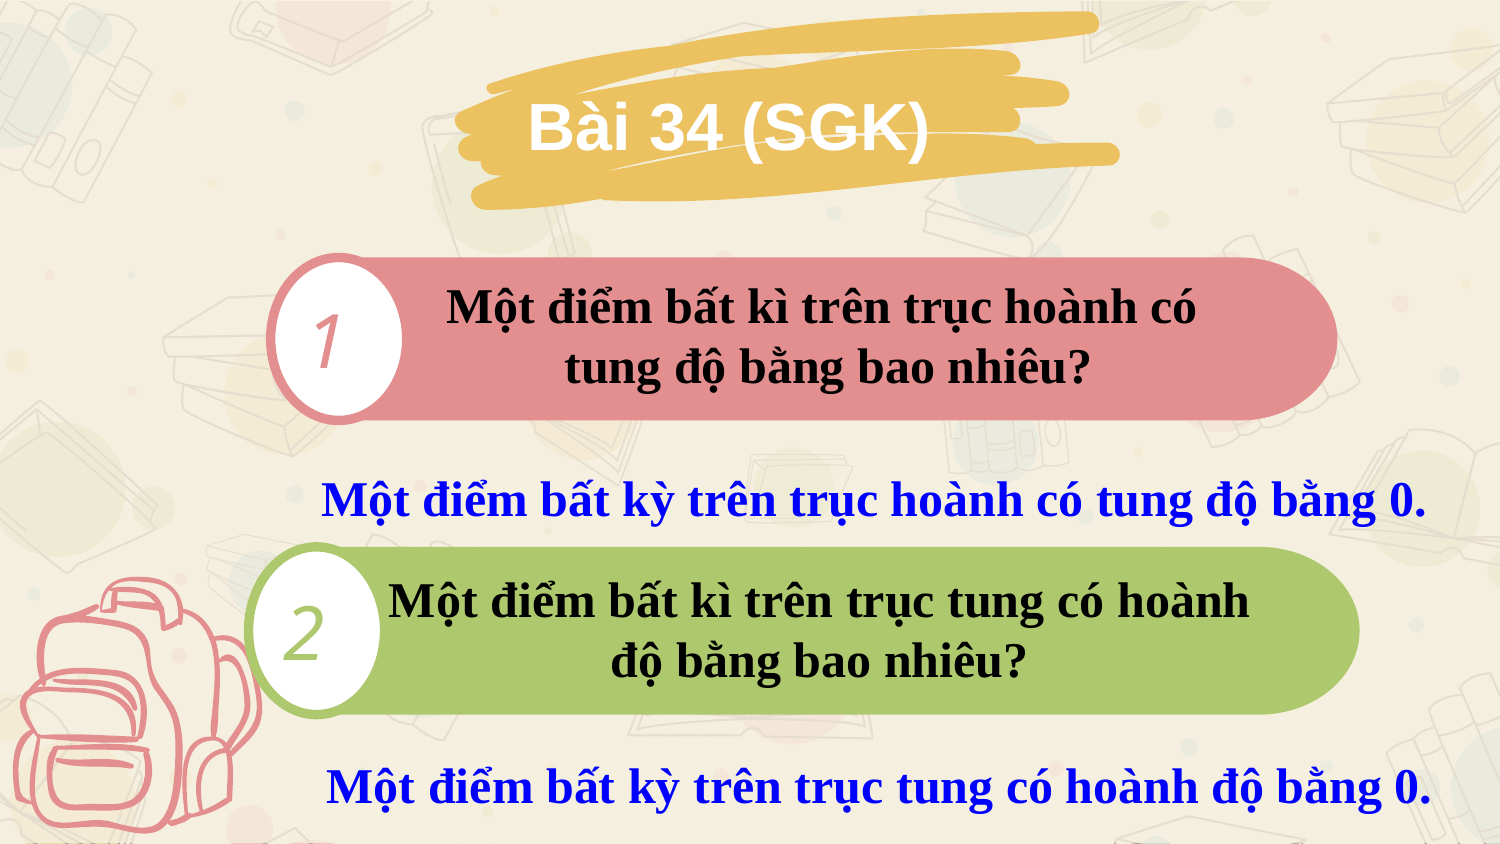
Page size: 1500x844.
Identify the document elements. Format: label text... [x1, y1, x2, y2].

text_box Bài 34 (SGK) [512, 75, 1075, 171]
text_box [1075, 142, 1120, 167]
text_box [454, 76, 1015, 210]
text_box Một điểm bất kỳ trên trục tung có hoành độ bằng 0. [296, 746, 1463, 822]
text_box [270, 257, 1338, 460]
text_box Một điểm bất kỳ trên trục hoành có tung độ bằng 0. [270, 458, 1478, 534]
text_box [517, 11, 1100, 75]
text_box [248, 546, 1360, 760]
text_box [7, 574, 265, 840]
